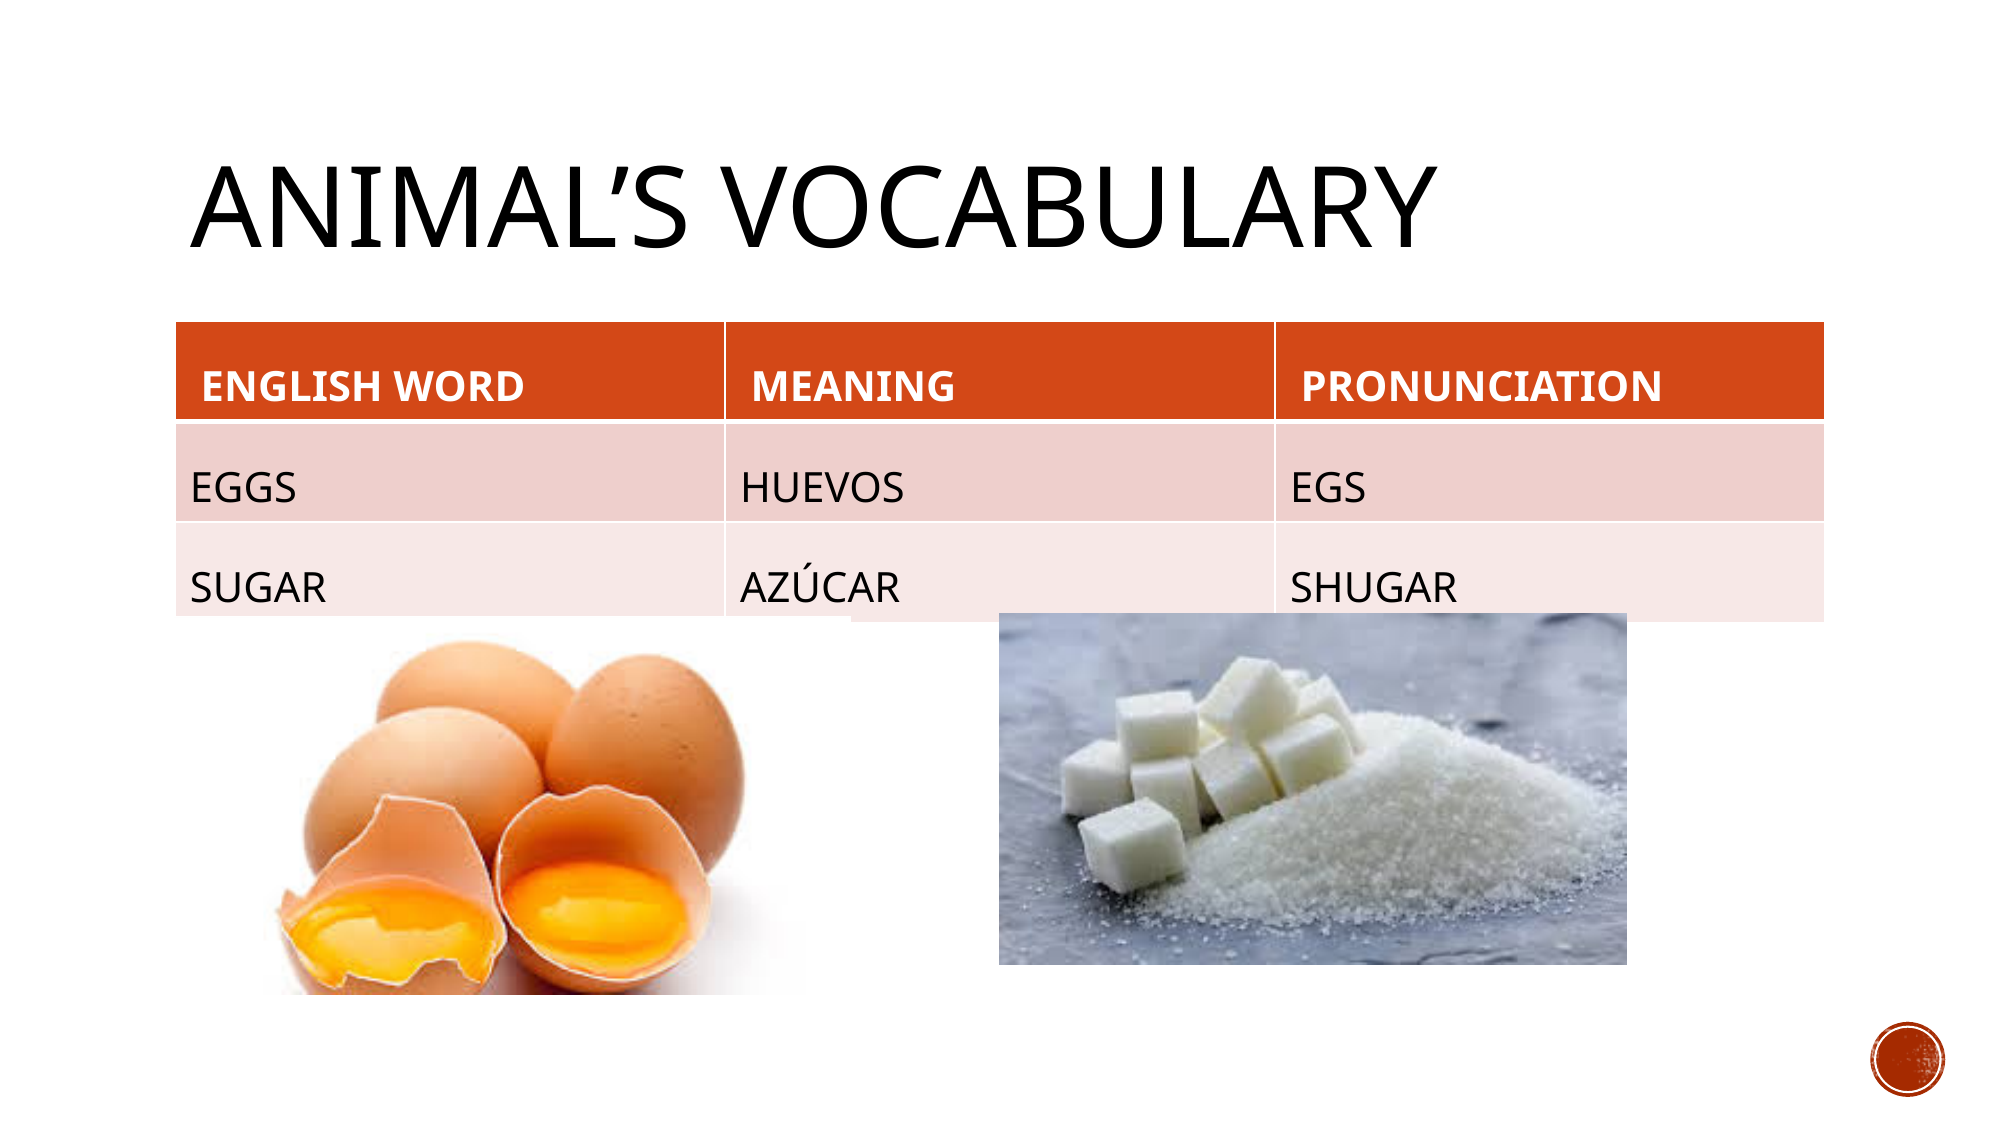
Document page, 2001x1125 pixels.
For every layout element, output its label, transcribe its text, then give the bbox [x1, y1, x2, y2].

table_cell AZÚCAR [726, 523, 1274, 622]
table_cell SUGAR [176, 523, 724, 615]
table_header ENGLISH WORD [176, 322, 724, 419]
picture [174, 616, 851, 995]
table_cell EGS [1276, 424, 1824, 521]
table_header MEANING [726, 322, 1274, 419]
title ANIMAL’S VOCABULARY [175, 79, 1826, 320]
table_cell SHUGAR [1276, 523, 1824, 622]
table_cell EGGS [176, 424, 724, 521]
table_cell HUEVOS [726, 424, 1274, 521]
table_header PRONUNCIATION [1276, 322, 1824, 419]
picture [999, 613, 1627, 965]
